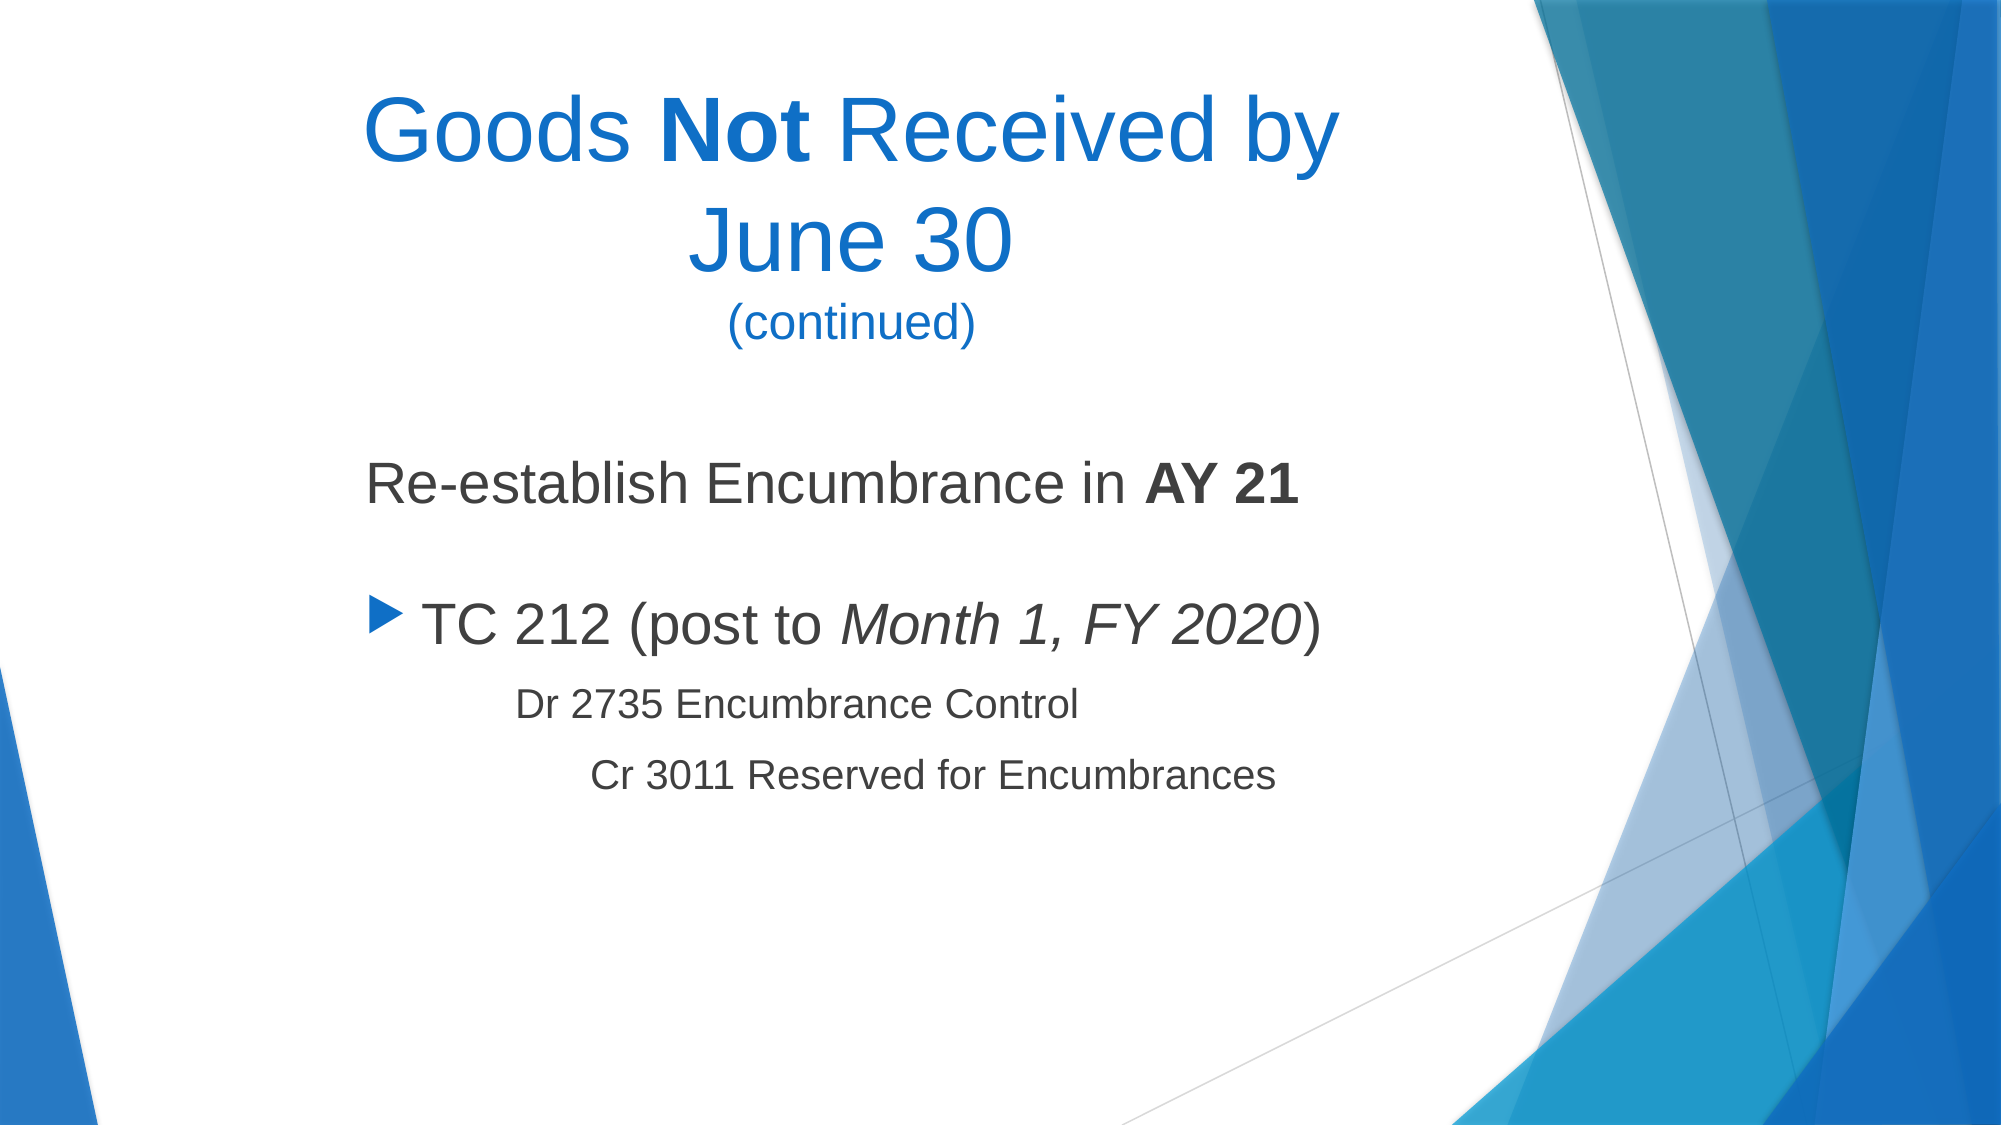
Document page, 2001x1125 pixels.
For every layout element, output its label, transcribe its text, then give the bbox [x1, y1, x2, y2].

list Re-establish Encumbrance in AY 21 TC 212 (post to Month 1, FY 2020) Dr 2735 Encumbrance Control Cr 3011 Reserved for Encumbrances [350, 437, 1392, 908]
title Goods Not Received by June 30 (continued) [312, 62, 1392, 363]
